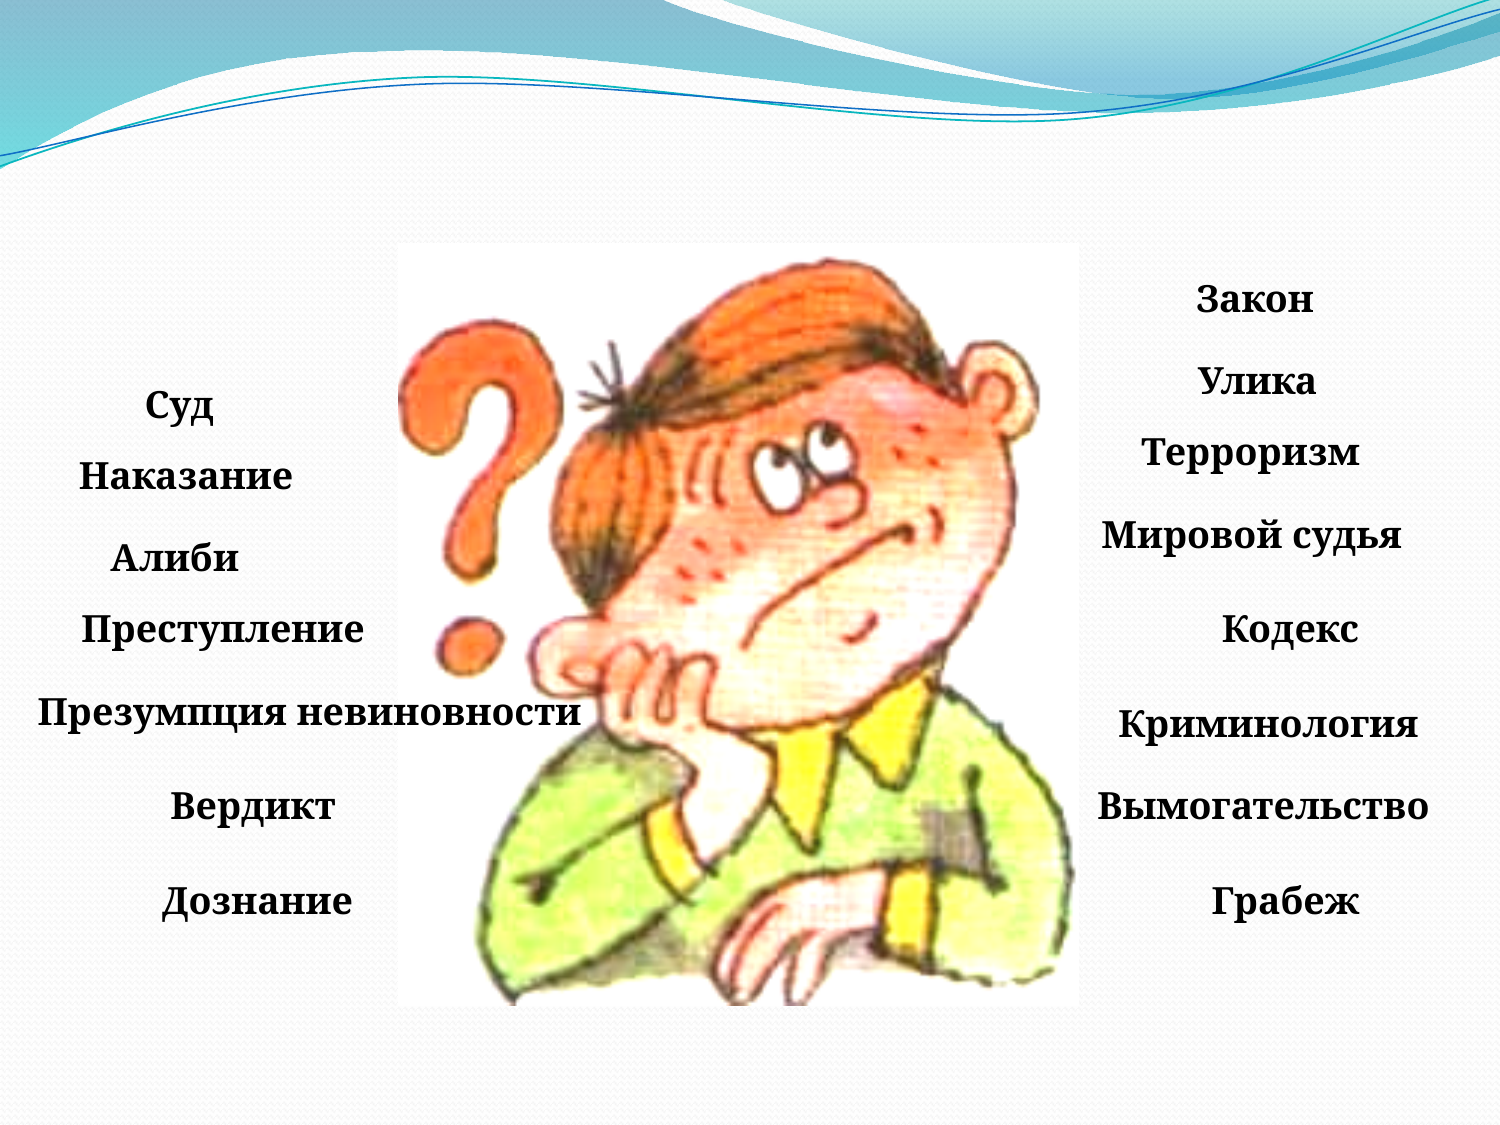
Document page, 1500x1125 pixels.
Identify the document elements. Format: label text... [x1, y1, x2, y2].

text_box Дознание [147, 869, 379, 930]
text_box Закон [1181, 267, 1329, 327]
text_box Наказание [63, 444, 319, 504]
text_box Криминология [1103, 692, 1444, 753]
text_box Вымогательство [1086, 775, 1455, 835]
text_box Улика [1183, 349, 1343, 410]
text_box Кодекс [1207, 597, 1375, 658]
text_box Преступление [66, 597, 390, 658]
text_box Мировой судья [1086, 503, 1437, 564]
text_box Презумпция невиновности [22, 680, 391, 741]
text_box Вердикт [155, 775, 361, 835]
text_box Алиби [95, 527, 274, 587]
text_box Суд [129, 373, 239, 434]
text_box Грабеж [1196, 869, 1385, 930]
picture [398, 243, 1079, 1006]
text_box Терроризм [1126, 420, 1385, 481]
